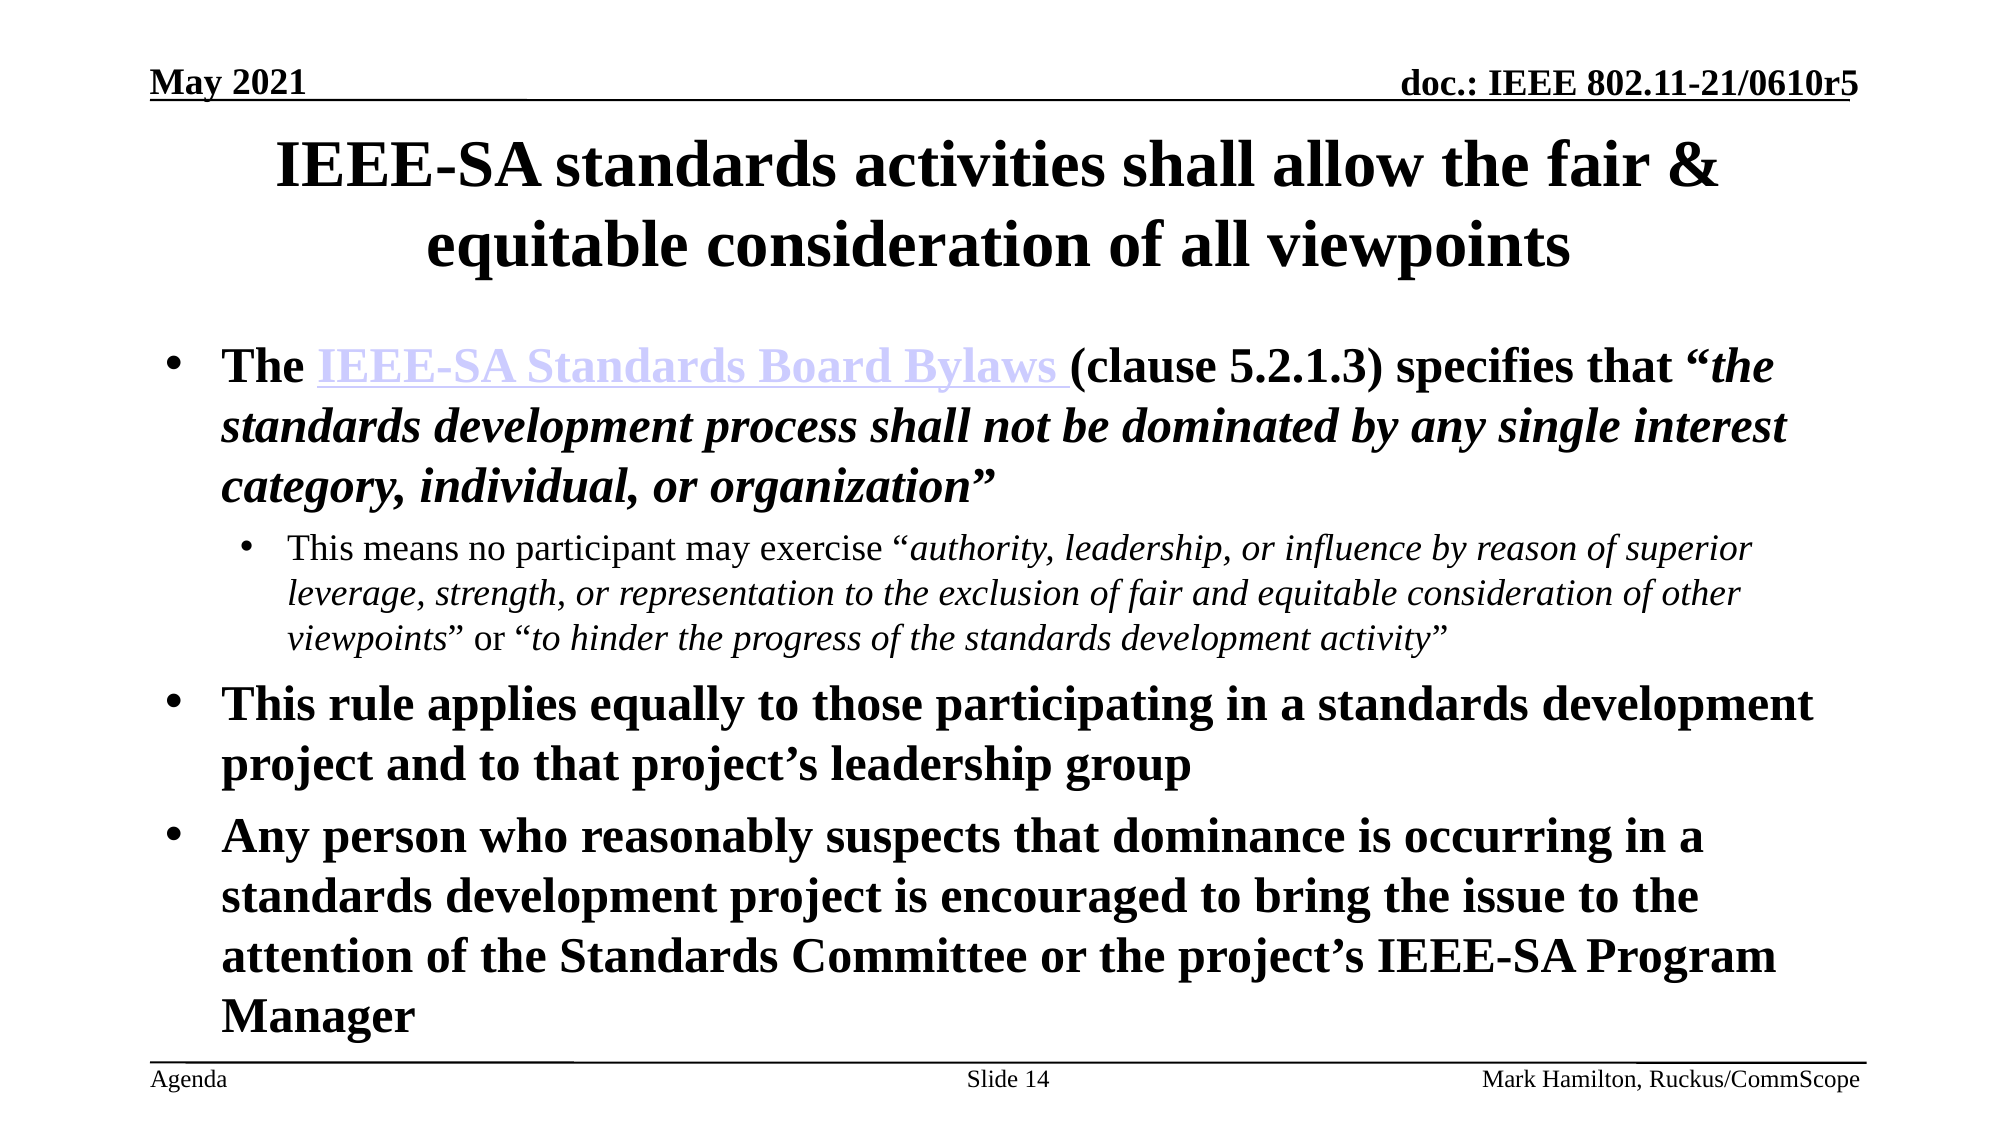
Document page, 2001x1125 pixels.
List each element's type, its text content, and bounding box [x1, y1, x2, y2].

title IEEE-SA standards activities shall allow the fair & equitable consideration of all viewpoints [149, 112, 1850, 288]
slide_number Slide 14 [950, 1061, 1067, 1123]
list The IEEE-SA Standards Board Bylaws (clause 5.2.1.3) specifies that “the standards development process shall not be dominated by any single interest category, individual, or organization” This means no participant may exercise “authority, leadership, or influence by reason of superior leverage, strength, or representation to the exclusion of fair and equitable consideration of other viewpoints” or “to hinder the progress of the standards development activity” This rule applies equally to those participating in a standards development project and to that project’s leadership group Any person who reasonably suspects that dominance is occurring in a standards development project is encouraged to bring the issue to the attention of the Standards Committee or the project’s IEEE-SA Program Manager [149, 324, 1850, 1000]
